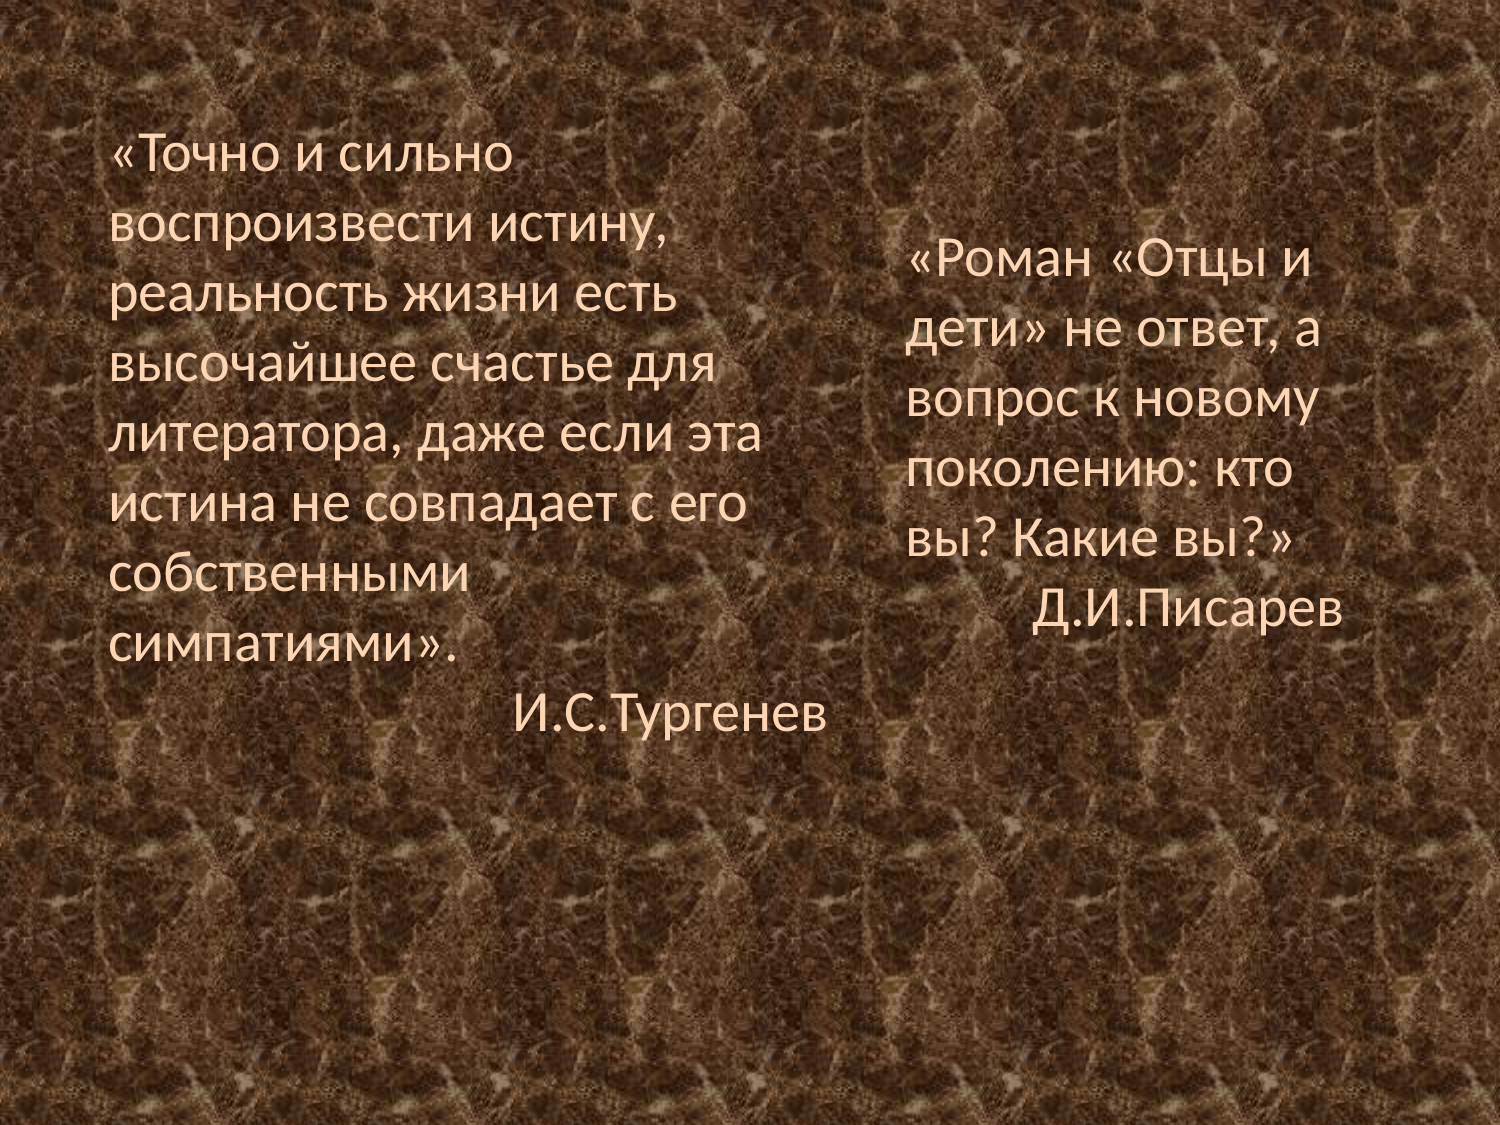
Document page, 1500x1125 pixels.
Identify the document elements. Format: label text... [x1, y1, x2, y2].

picture [0, 0, 1500, 1125]
text_box «Роман «Отцы и дети» не ответ, а вопрос к новому поколению: кто вы? Какие вы?» Д.И.Писарев [890, 210, 1360, 646]
text_box «Точно и сильно воспроизвести истину, реальность жизни есть высочайшее счастье для литератора, даже если эта истина не совпадает с его собственными симпатиями». И.С.Тургенев [93, 105, 844, 751]
